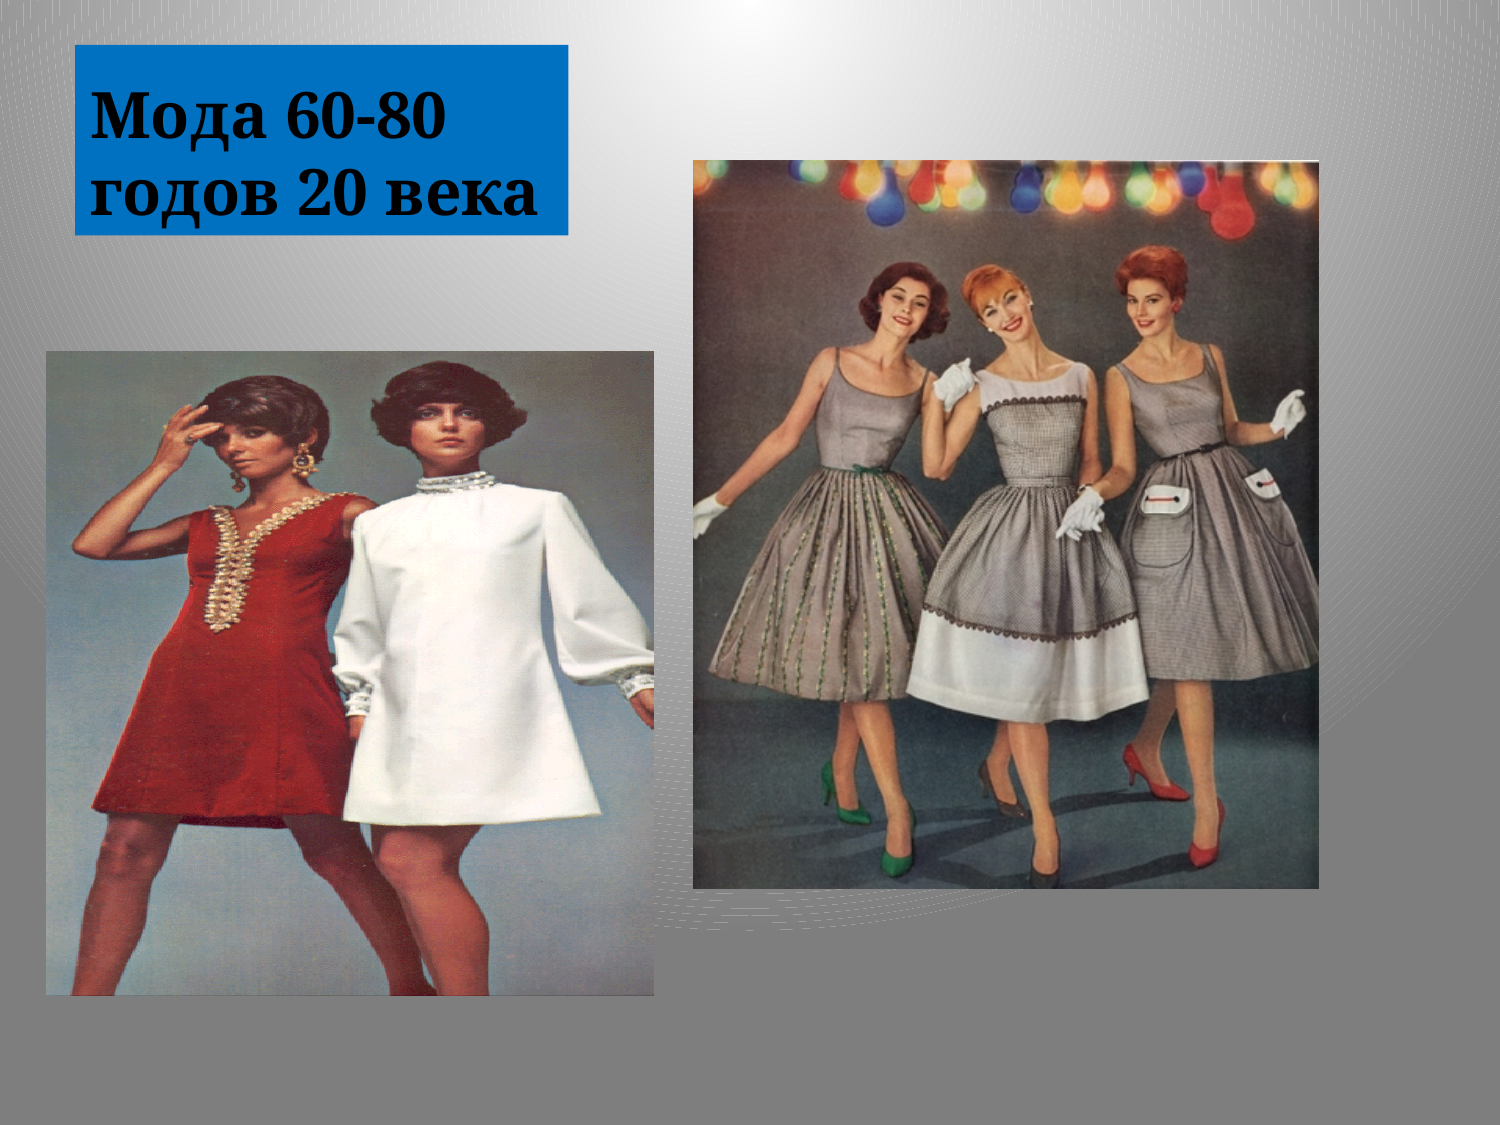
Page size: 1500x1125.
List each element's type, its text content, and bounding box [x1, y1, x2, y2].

title Мода 60-80 годов 20 века [75, 44, 569, 236]
picture [46, 351, 654, 997]
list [692, 160, 1319, 890]
